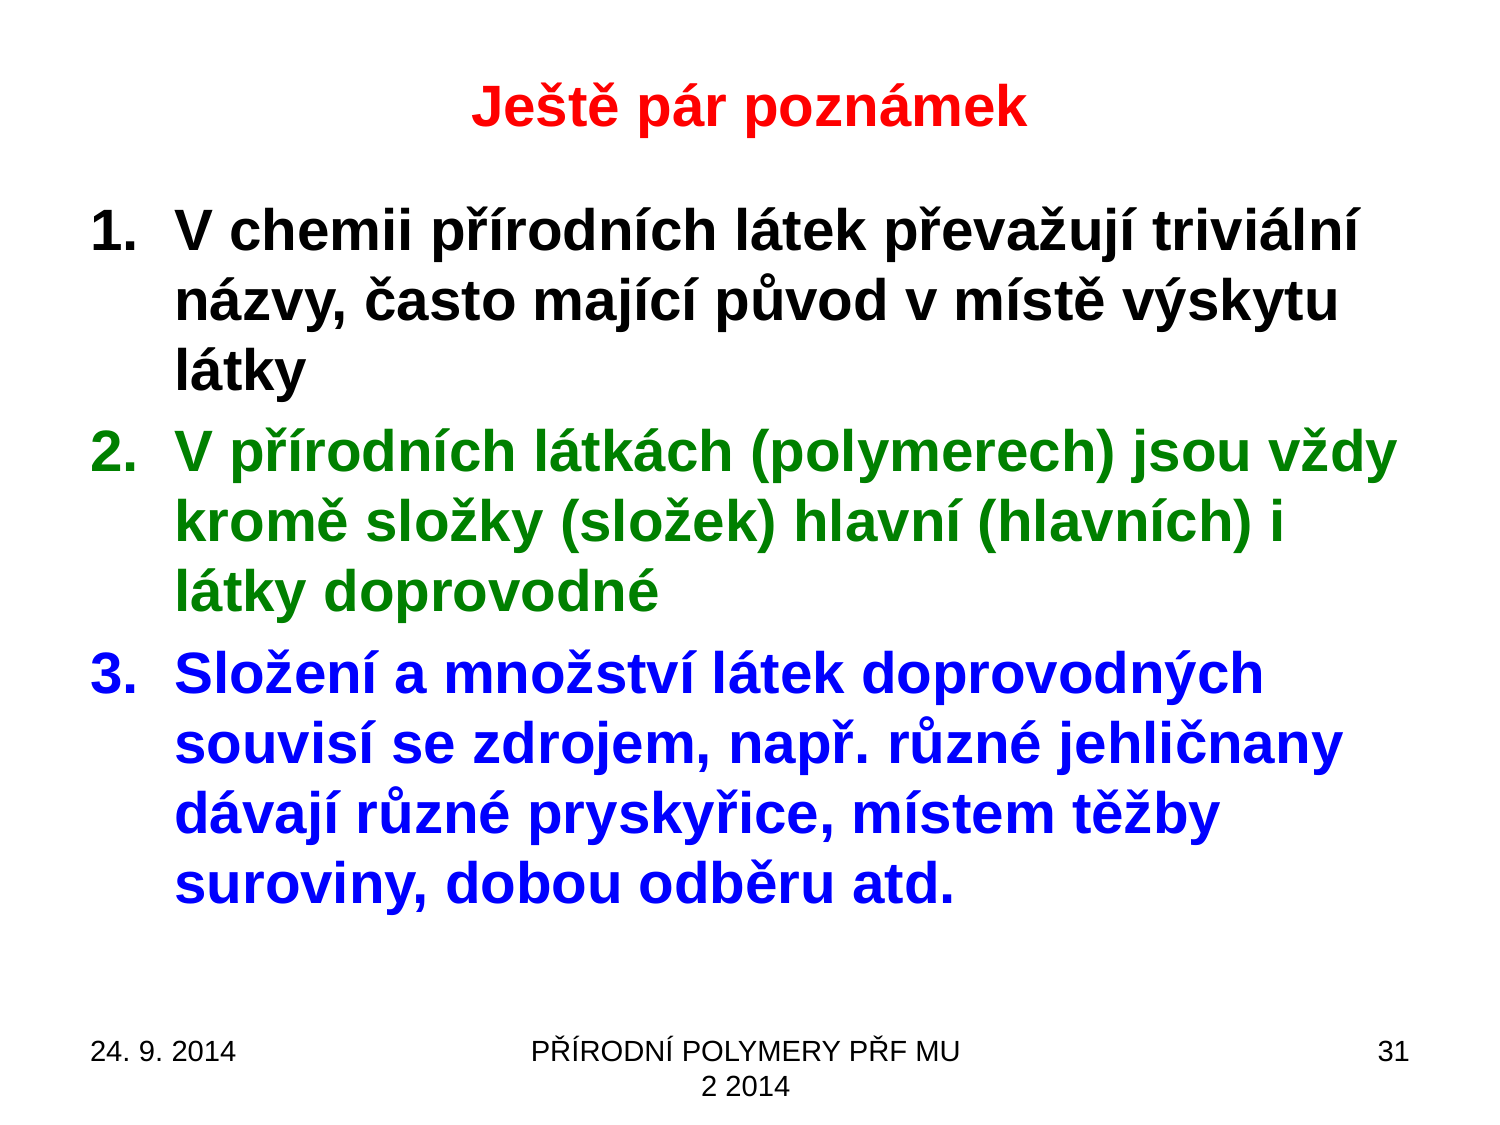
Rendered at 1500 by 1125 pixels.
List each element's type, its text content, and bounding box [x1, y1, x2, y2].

slide_number 24. 9. 2014 [74, 1024, 426, 1103]
title Ještě pár poznámek [74, 44, 1426, 162]
list V chemii přírodních látek převažují triviální názvy, často mající původ v místě výskytu látky V přírodních látkách (polymerech) jsou vždy kromě složky (složek) hlavní (hlavních) i látky doprovodné Složení a množství látek doprovodných souvisí se zdrojem, např. různé jehličnany dávají různé pryskyřice, místem těžby suroviny, dobou odběru atd. [74, 184, 1426, 1006]
slide_number 31 [1074, 1024, 1426, 1103]
footer PŘÍRODNÍ POLYMERY PŘF MU 2 2014 [512, 1024, 988, 1103]
